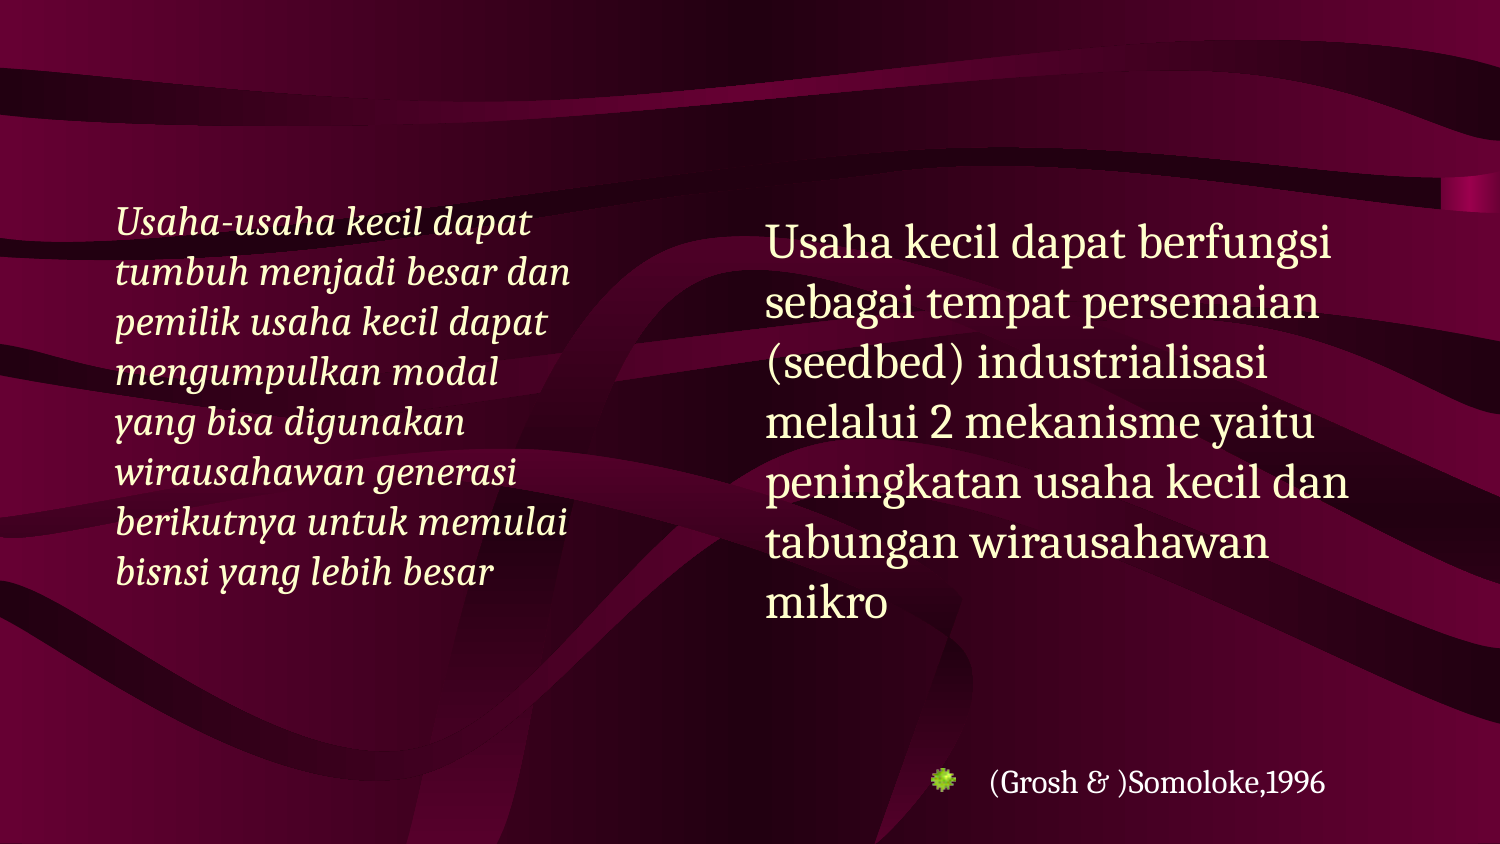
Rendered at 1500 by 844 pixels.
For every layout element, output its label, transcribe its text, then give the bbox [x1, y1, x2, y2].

text_box (Grosh & )Somoloke,1996 [917, 752, 1342, 808]
text_box Usaha-usaha kecil dapat tumbuh menjadi besar dan pemilik usaha kecil dapat mengumpulkan modal yang bisa digunakan wirausahawan generasi berikutnya untuk memulai bisnsi yang lebih besar [99, 186, 588, 602]
picture [931, 768, 956, 792]
text_box Usaha kecil dapat berfungsi sebagai tempat persemaian (seedbed) industrialisasi melalui 2 mekanisme yaitu peningkatan usaha kecil dan tabungan wirausahawan mikro [750, 201, 1388, 637]
